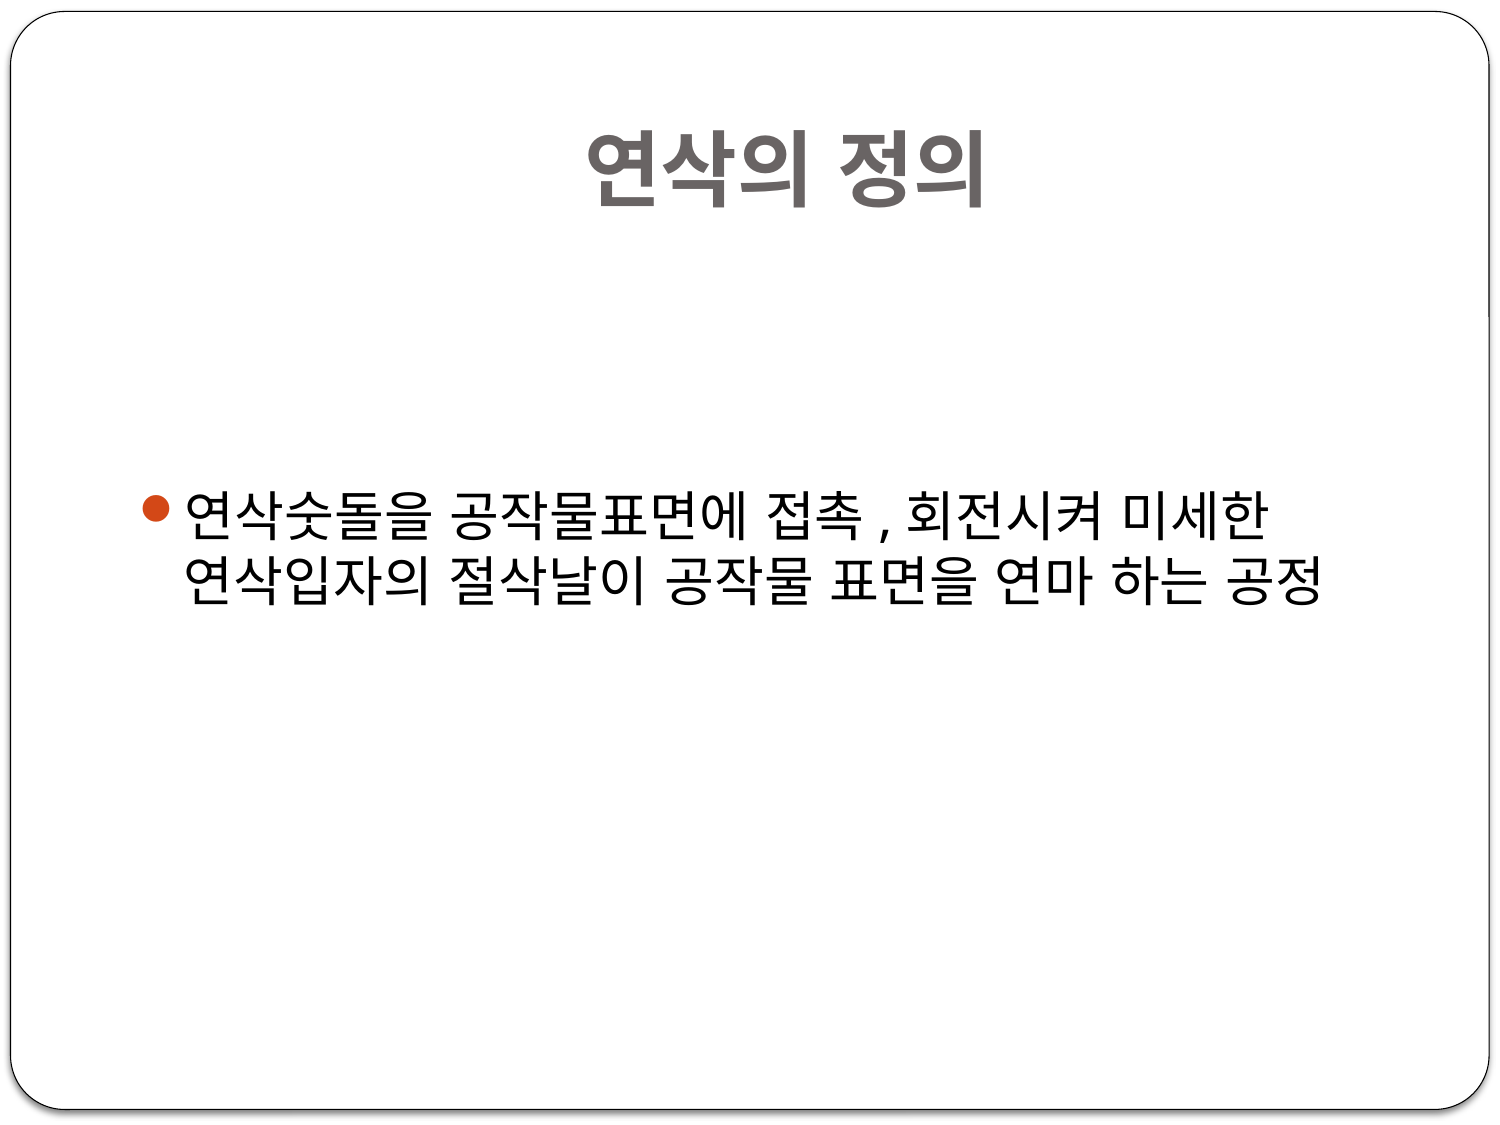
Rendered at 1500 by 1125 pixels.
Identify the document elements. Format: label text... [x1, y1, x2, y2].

list 연삭숫돌을 공작물표면에 접촉,회전시켜 미세한 연삭입자의 절삭날이 공작물 표면을 연마 하는 공정 [123, 243, 1388, 982]
title 연삭의 정의 [150, 45, 1425, 233]
